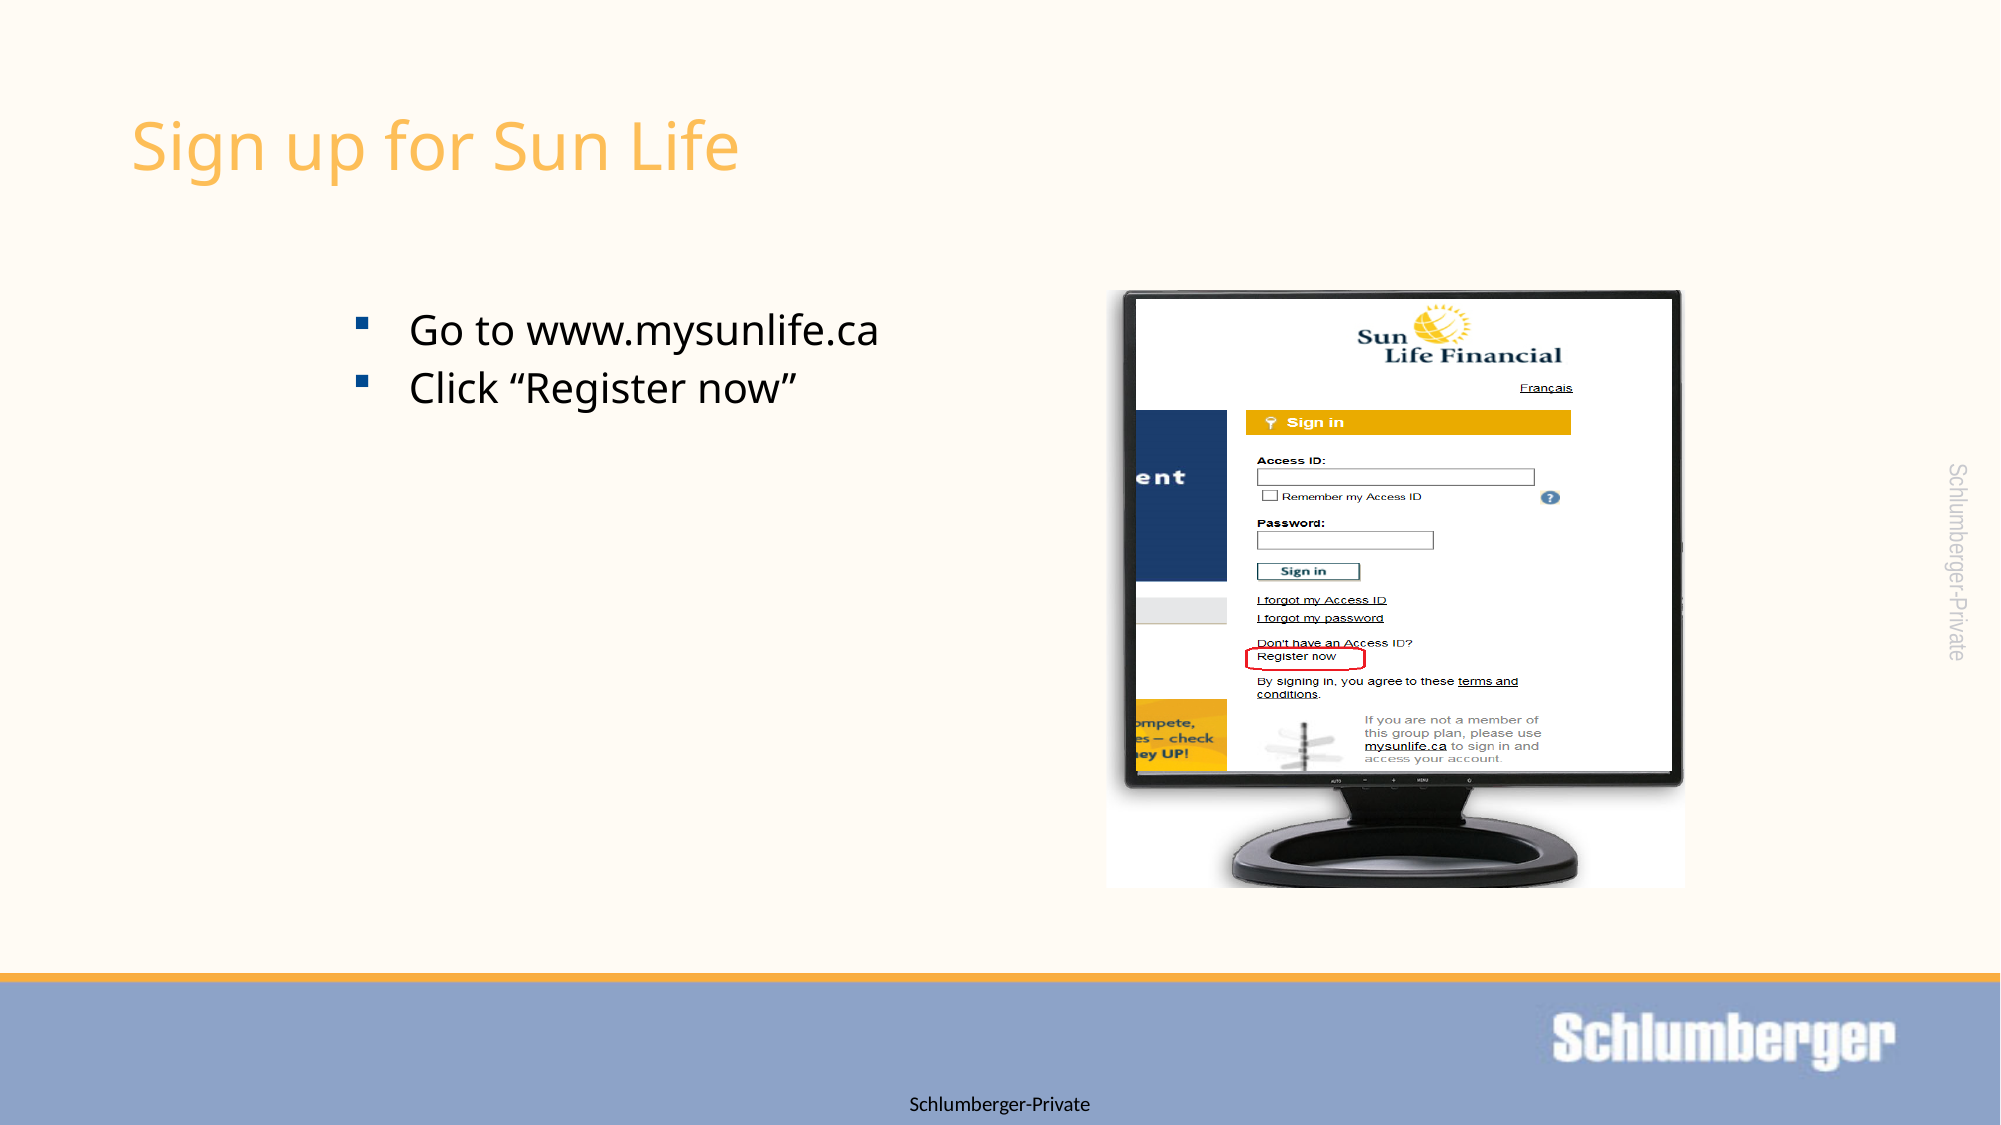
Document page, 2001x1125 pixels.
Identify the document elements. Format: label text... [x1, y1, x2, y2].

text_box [1106, 290, 1686, 888]
picture [1136, 299, 1672, 771]
picture [0, 973, 2001, 1125]
title Sign up for Sun Life [116, 87, 1901, 201]
list Go to www.mysunlife.ca Click “Register now” [337, 237, 1063, 951]
